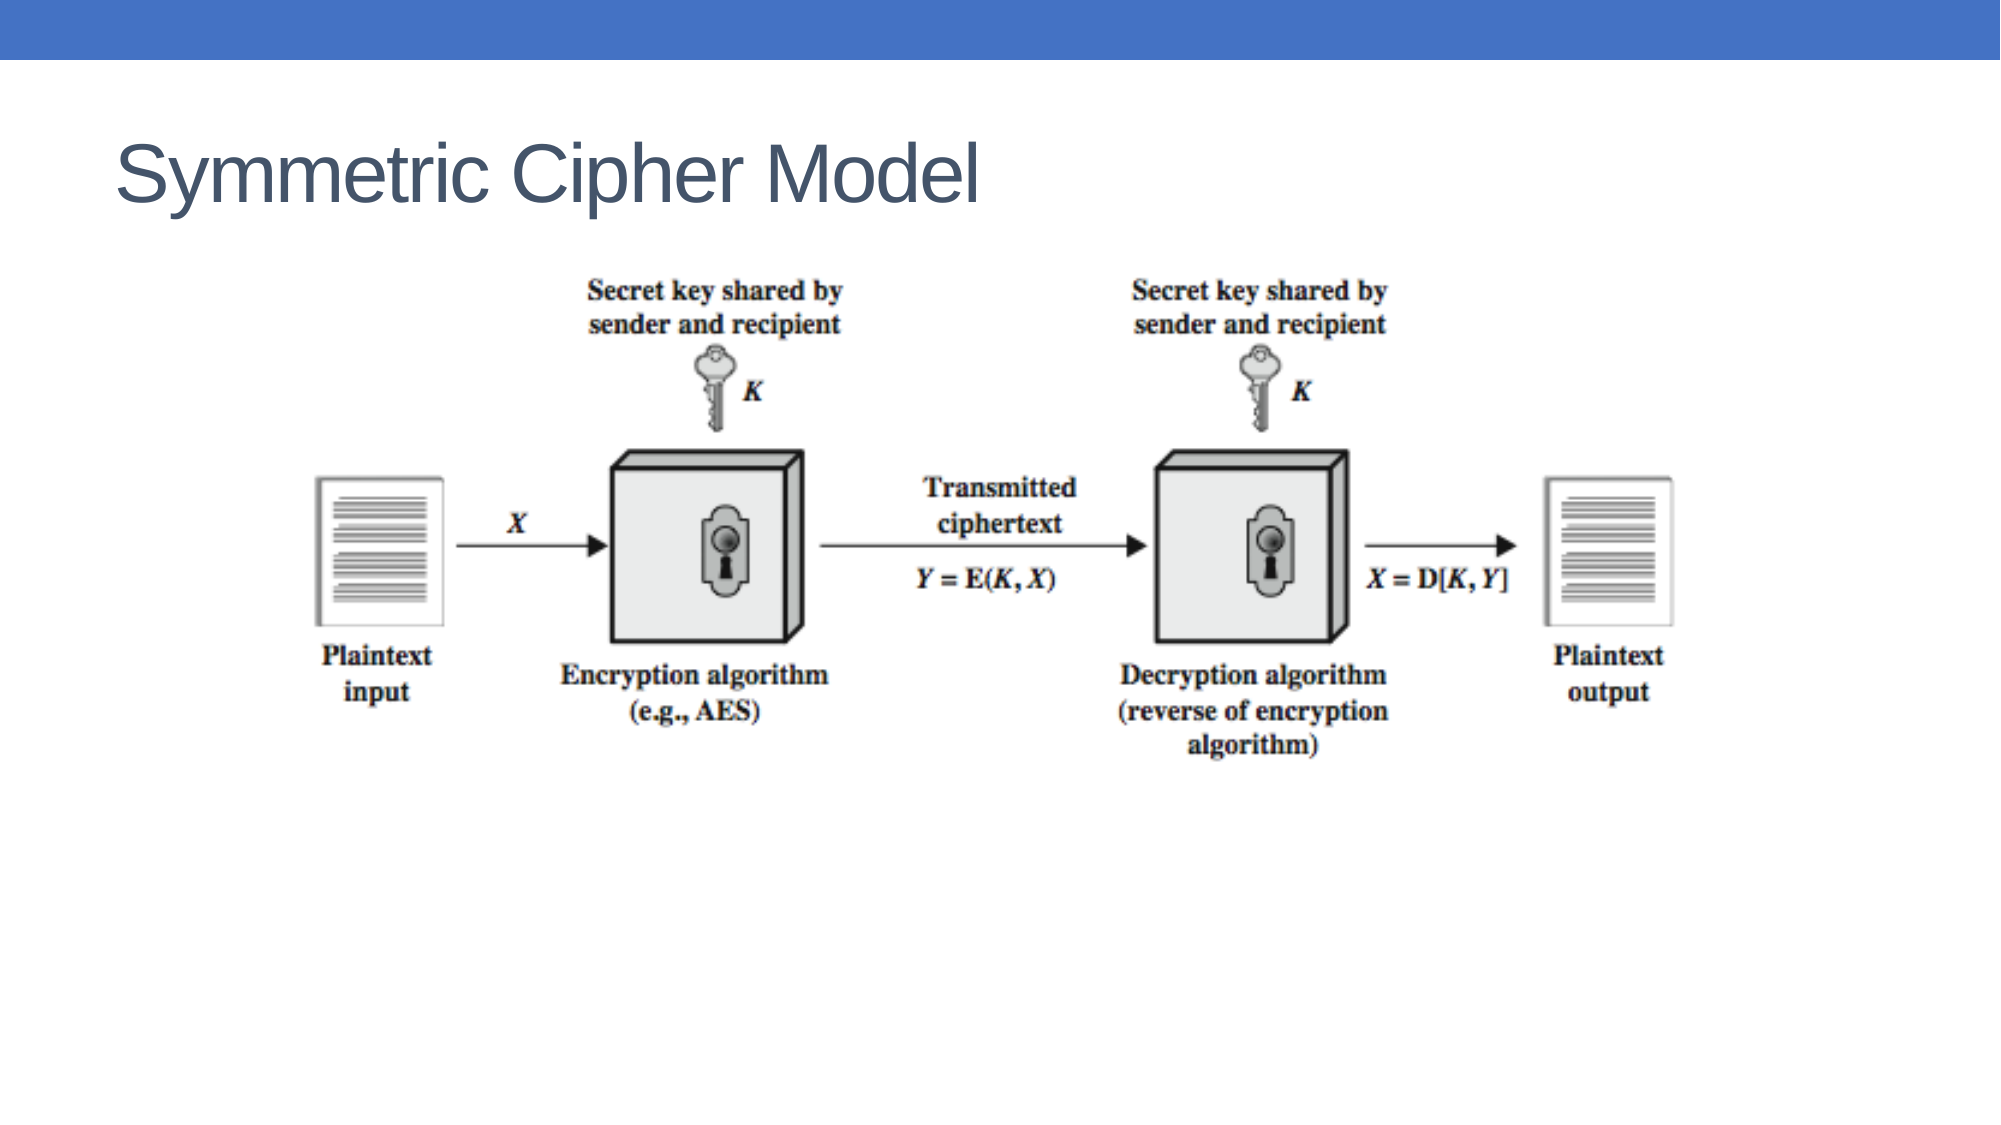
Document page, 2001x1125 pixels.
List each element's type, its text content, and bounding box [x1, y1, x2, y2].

picture [296, 243, 1704, 782]
title Symmetric Cipher Model [99, 87, 1900, 250]
